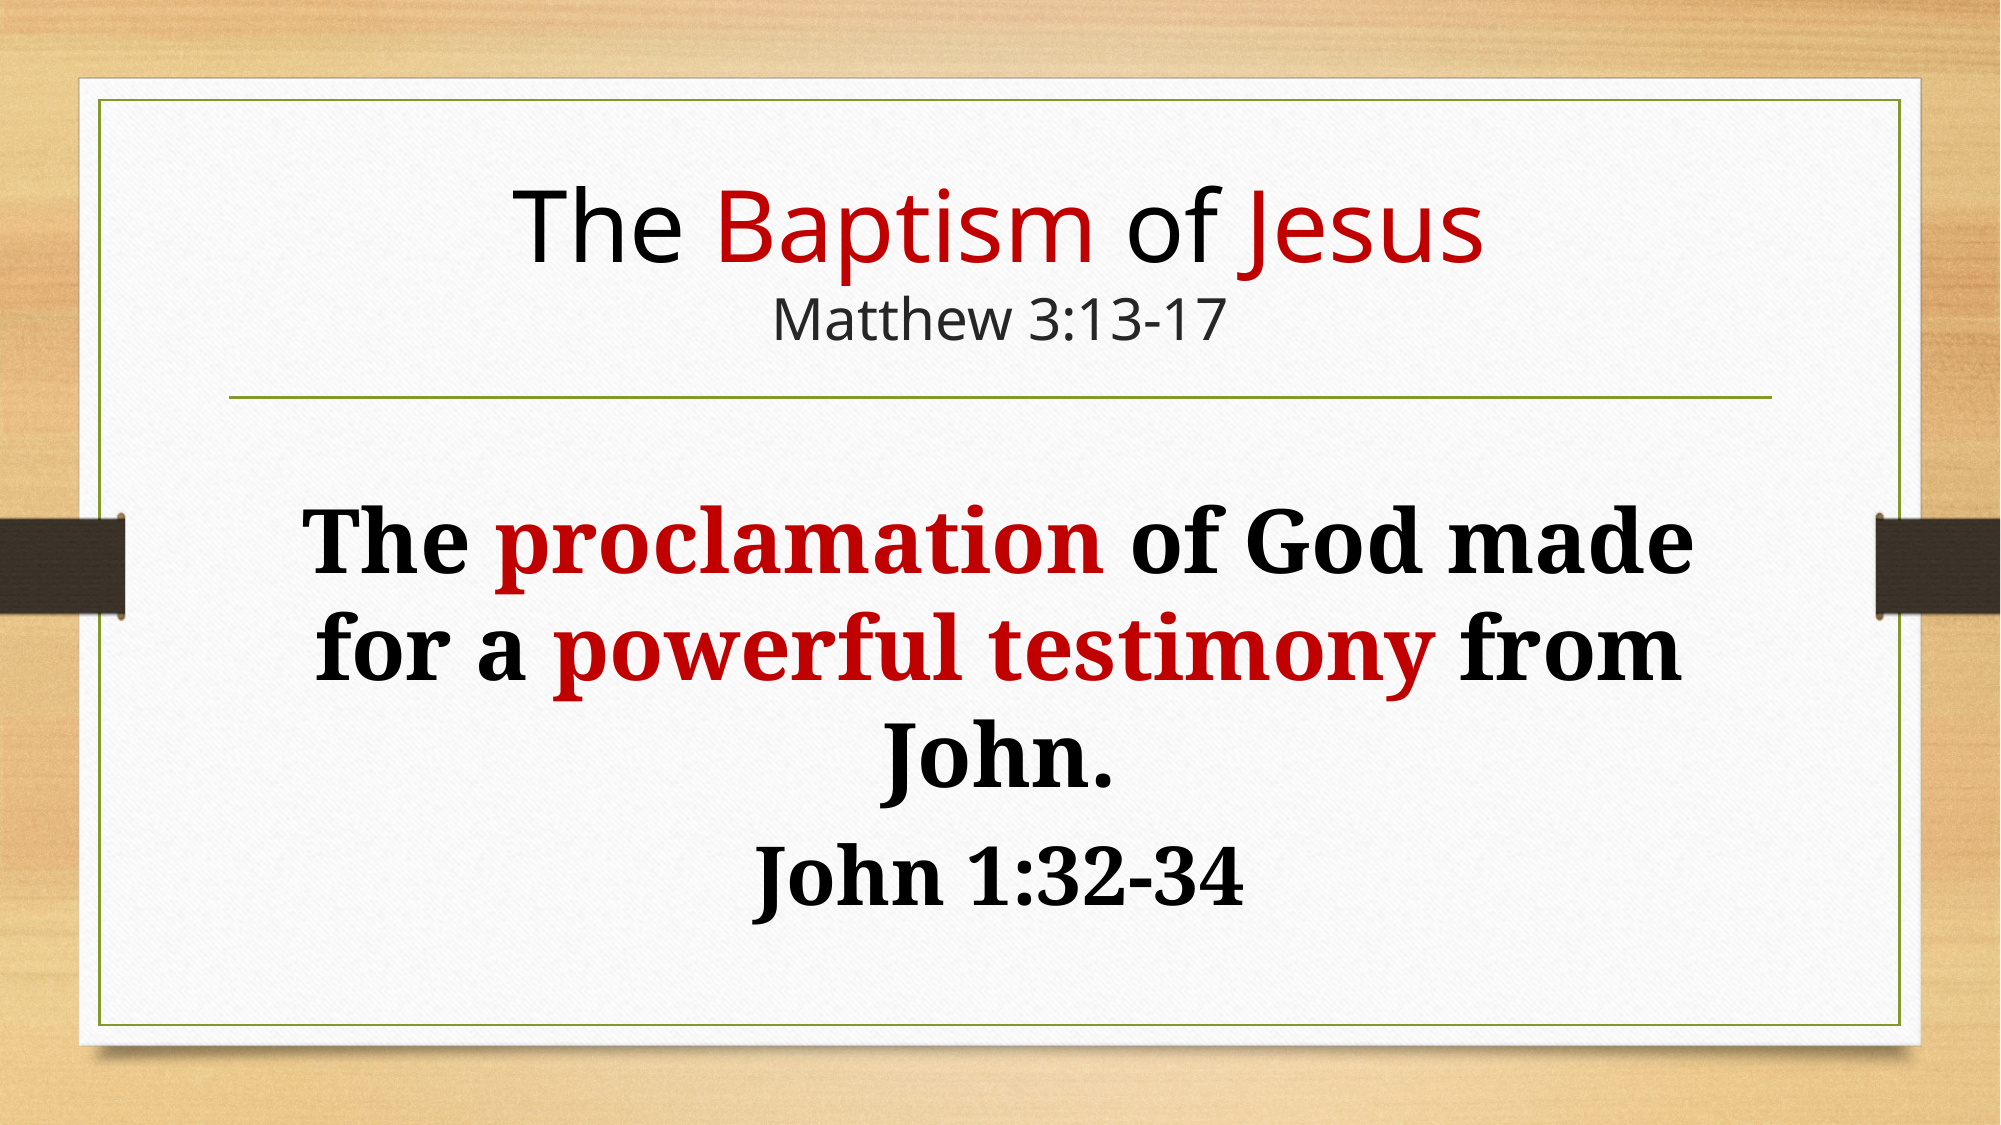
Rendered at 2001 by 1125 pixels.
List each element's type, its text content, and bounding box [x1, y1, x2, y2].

picture [0, 0, 2001, 1125]
title The Baptism of Jesus Matthew 3:13-17 [239, 133, 1760, 361]
list The proclamation of God made for a powerful testimony from John. John 1:32-34 [283, 476, 1717, 933]
